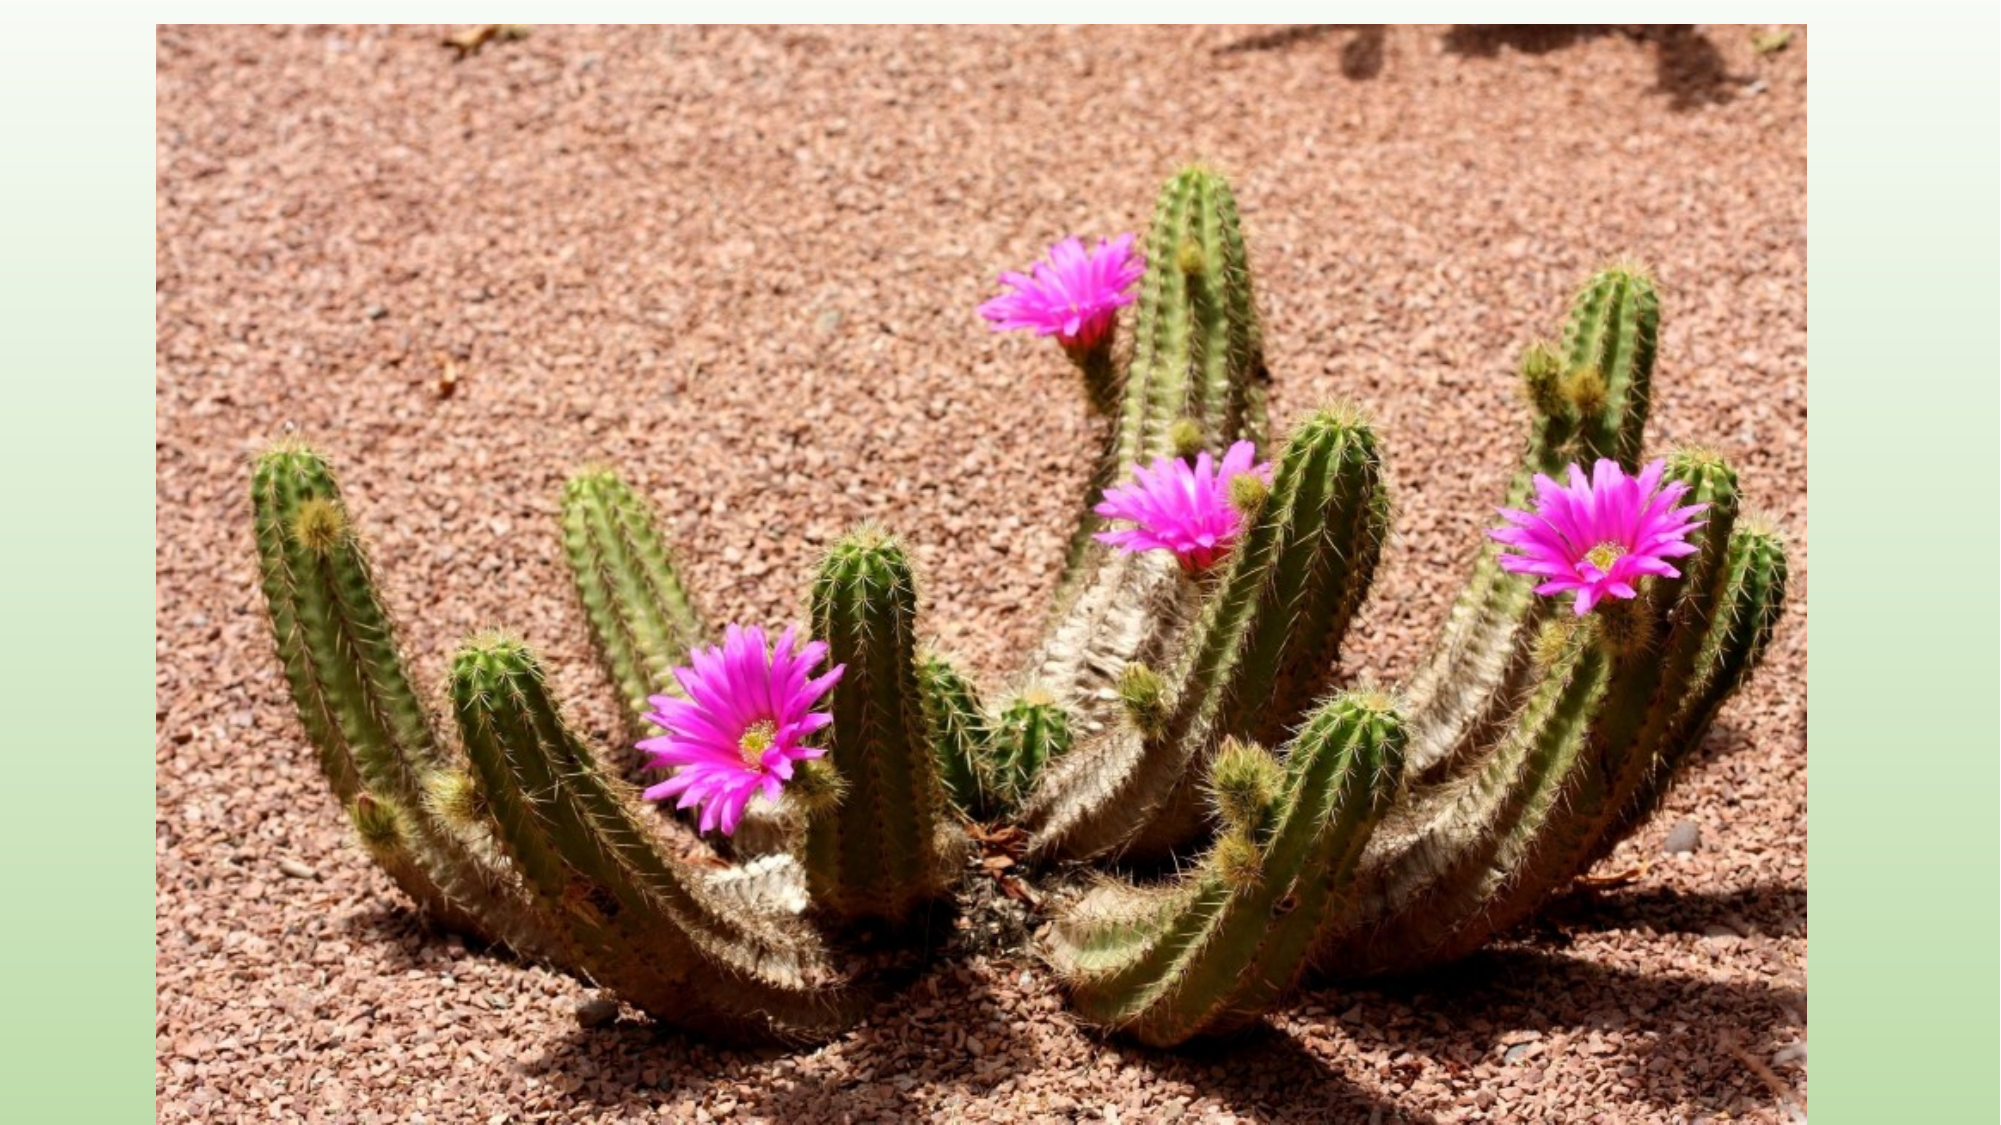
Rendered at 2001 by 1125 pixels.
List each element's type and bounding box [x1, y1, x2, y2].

picture [156, 24, 1807, 1125]
